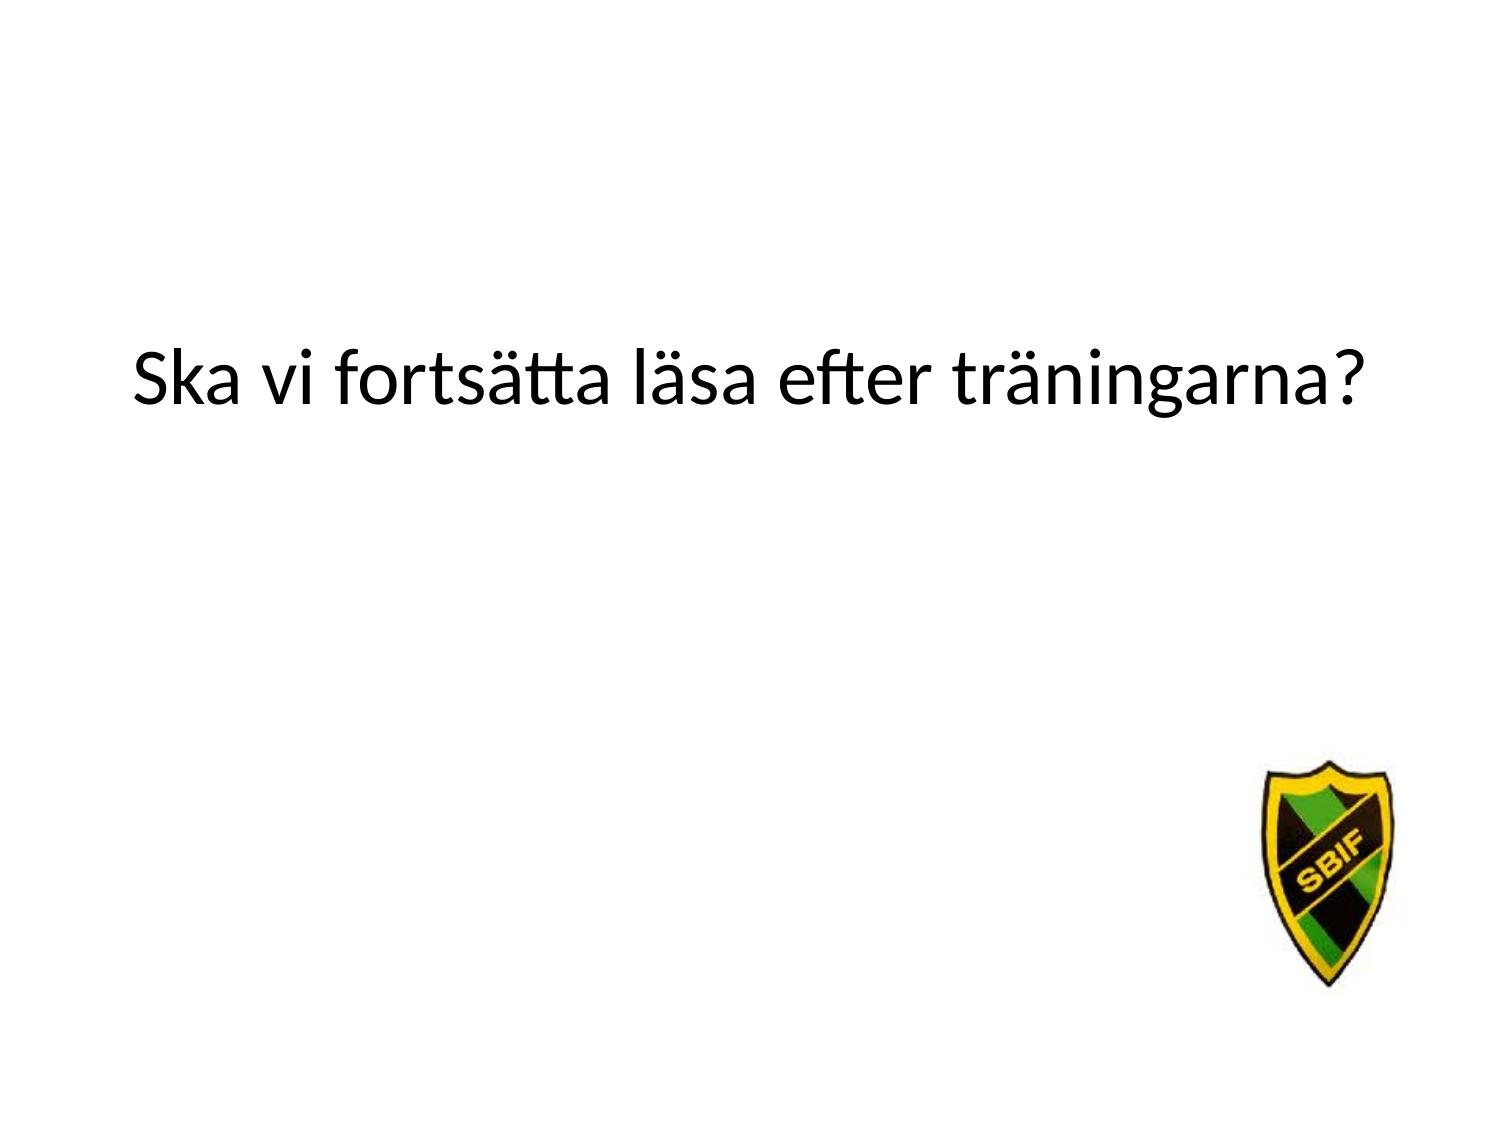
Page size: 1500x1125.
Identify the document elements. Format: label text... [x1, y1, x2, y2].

title Ska vi fortsätta läsa efter träningarna? [76, 278, 1427, 467]
picture [1245, 751, 1409, 996]
